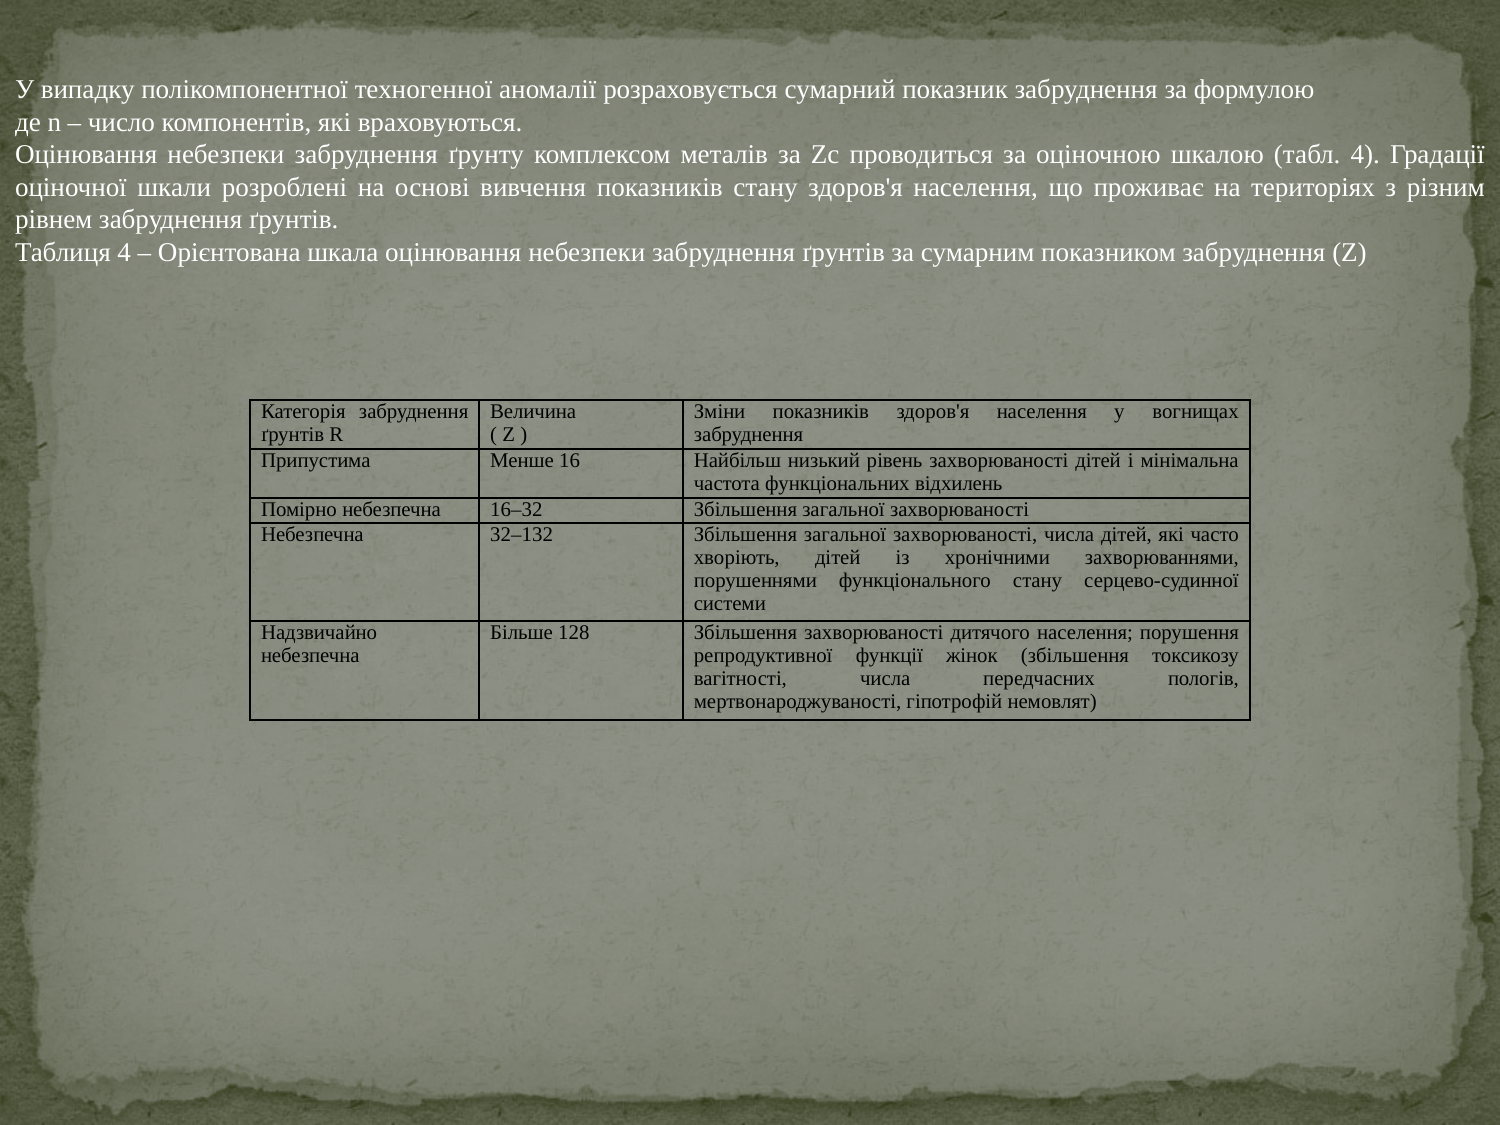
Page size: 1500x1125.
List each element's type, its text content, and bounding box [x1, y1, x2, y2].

table_cell 32–132 [480, 524, 682, 620]
table_cell Більше 128 [480, 622, 682, 719]
table_cell Найбільш низький рівень захворюваності дітей і мінімальна частота функціональних відхилень [684, 450, 1249, 497]
table_cell Небезпечна [251, 524, 478, 620]
text_box У випадку полікомпонентної техногенної аномалії розраховується сумарний показник забруднення за формулою де n – число компонентів, які враховуються. Оцінювання небезпеки забруднення ґрунту комплексом металів за Zc проводиться за оціночною шкалою (табл. 4). Градації оціночної шкали розроблені на основі вивчення показників стану здоров'я населення, що проживає на територіях з різним рівнем забруднення ґрунтів. Таблиця 4 – Орієнтована шкала оцінювання небезпеки забруднення ґрунтів за сумарним показником забруднення (Z) [0, 64, 1500, 274]
table_header Величина ( Z ) [480, 401, 682, 448]
table_cell Збільшення захворюваності дитячого населення; порушення репродуктивної функції жінок (збільшення токсикозу вагітності, числа передчасних пологів, мертвонароджуваності, гіпотрофій немовлят) [684, 622, 1249, 719]
table_cell Збільшення загальної захворюваності, числа дітей, які часто хворіють, дітей із хронічними захворюваннями, порушеннями функціонального стану серцево-судинної системи [684, 524, 1249, 620]
table_header Зміни показників здоров'я населення у вогнищах забруднення [684, 401, 1249, 448]
table_cell Помірно небезпечна [251, 499, 478, 522]
table_cell Менше 16 [480, 450, 682, 497]
table_cell Збільшення загальної захворюваності [684, 499, 1249, 522]
table_cell Припустима [251, 450, 478, 497]
table_header Категорія забруднення ґрунтів R [251, 401, 478, 448]
table_cell 16–32 [480, 499, 682, 522]
table_cell Надзвичайно небезпечна [251, 622, 478, 719]
